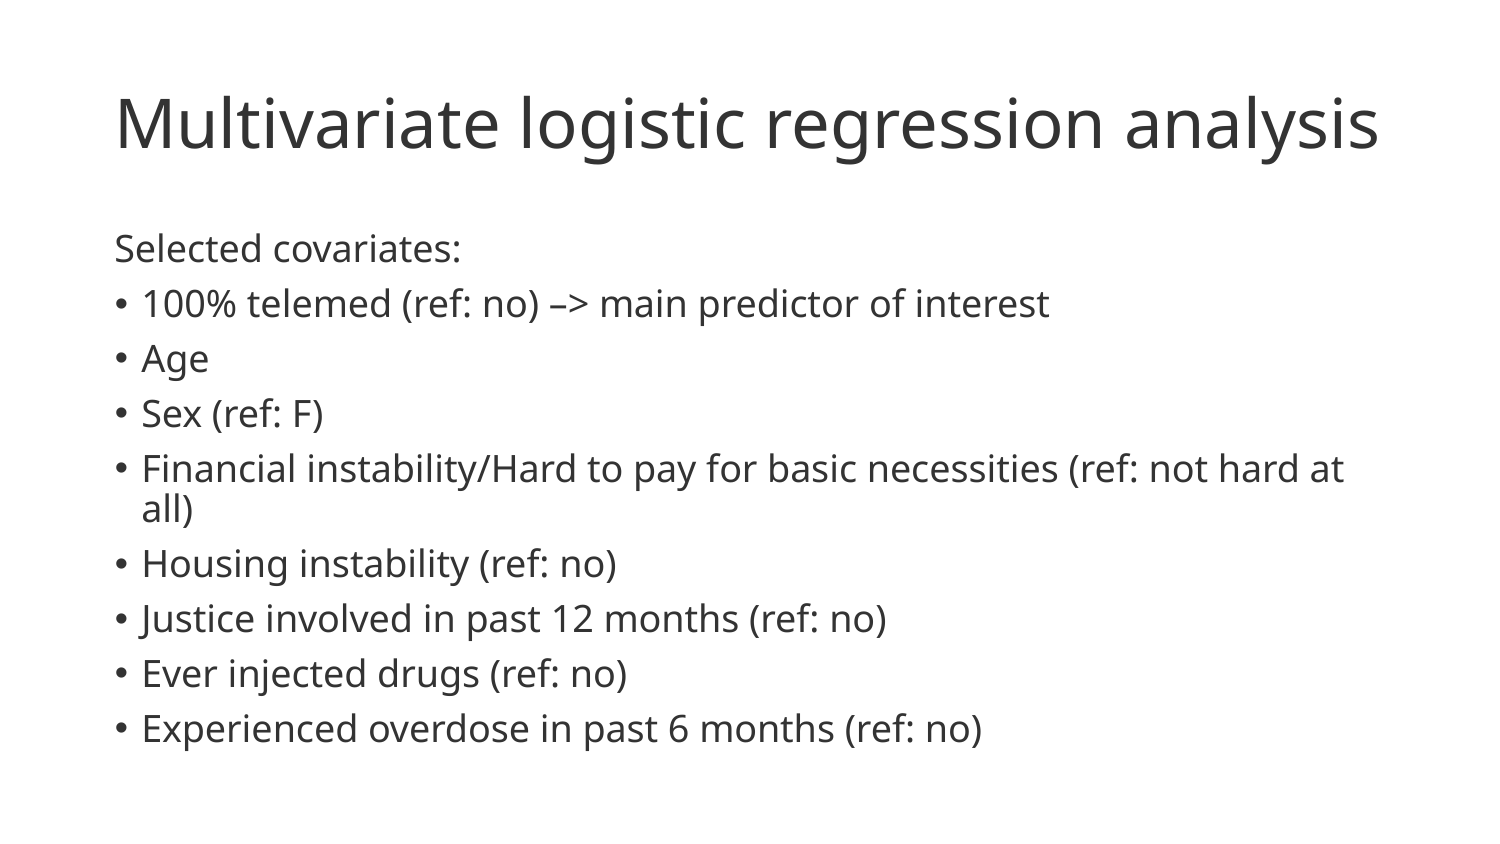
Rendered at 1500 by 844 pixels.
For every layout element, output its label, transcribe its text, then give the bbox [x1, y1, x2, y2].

list Selected covariates: 100% telemed (ref: no) –> main predictor of interest Age Sex (ref: F) Financial instability/Hard to pay for basic necessities (ref: not hard at all) Housing instability (ref: no) Justice involved in past 12 months (ref: no) Ever injected drugs (ref: no) Experienced overdose in past 6 months (ref: no) [103, 224, 1397, 760]
title Multivariate logistic regression analysis [103, 44, 1397, 208]
